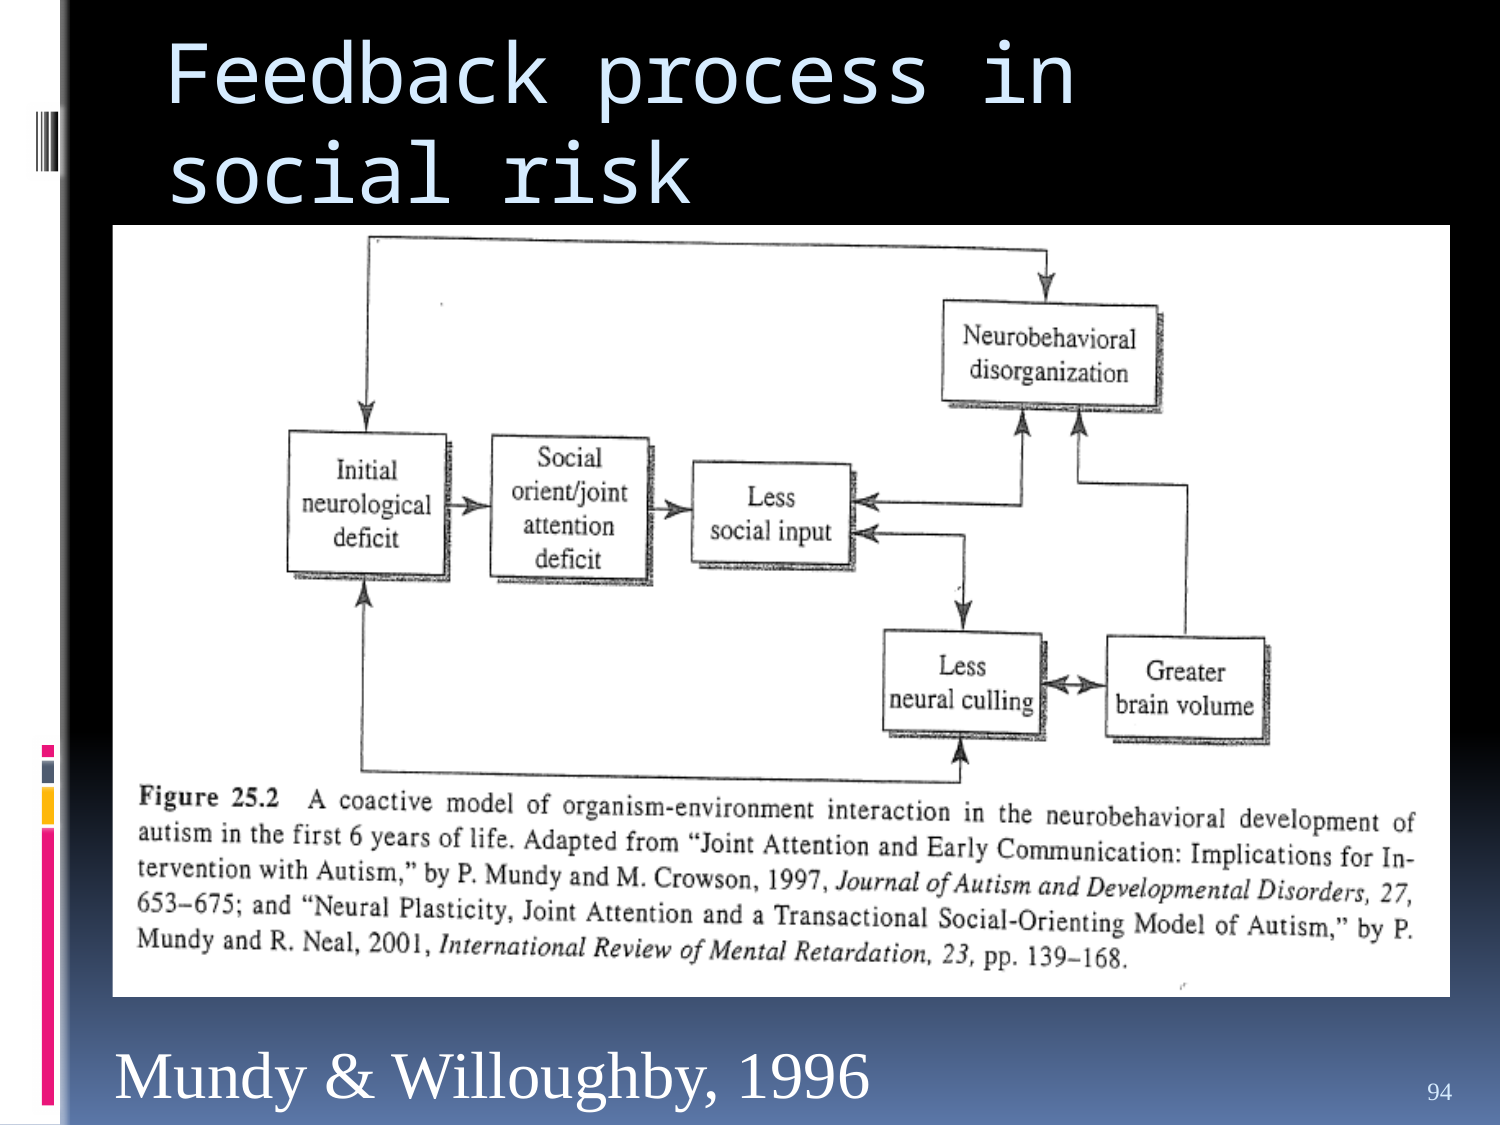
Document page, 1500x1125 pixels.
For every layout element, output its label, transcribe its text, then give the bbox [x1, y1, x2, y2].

text_box Mundy & Willoughby, 1996 [99, 1024, 975, 1120]
title Feedback process in social risk [150, 12, 1425, 163]
picture [111, 224, 1451, 998]
slide_number 94 [1412, 1052, 1488, 1113]
